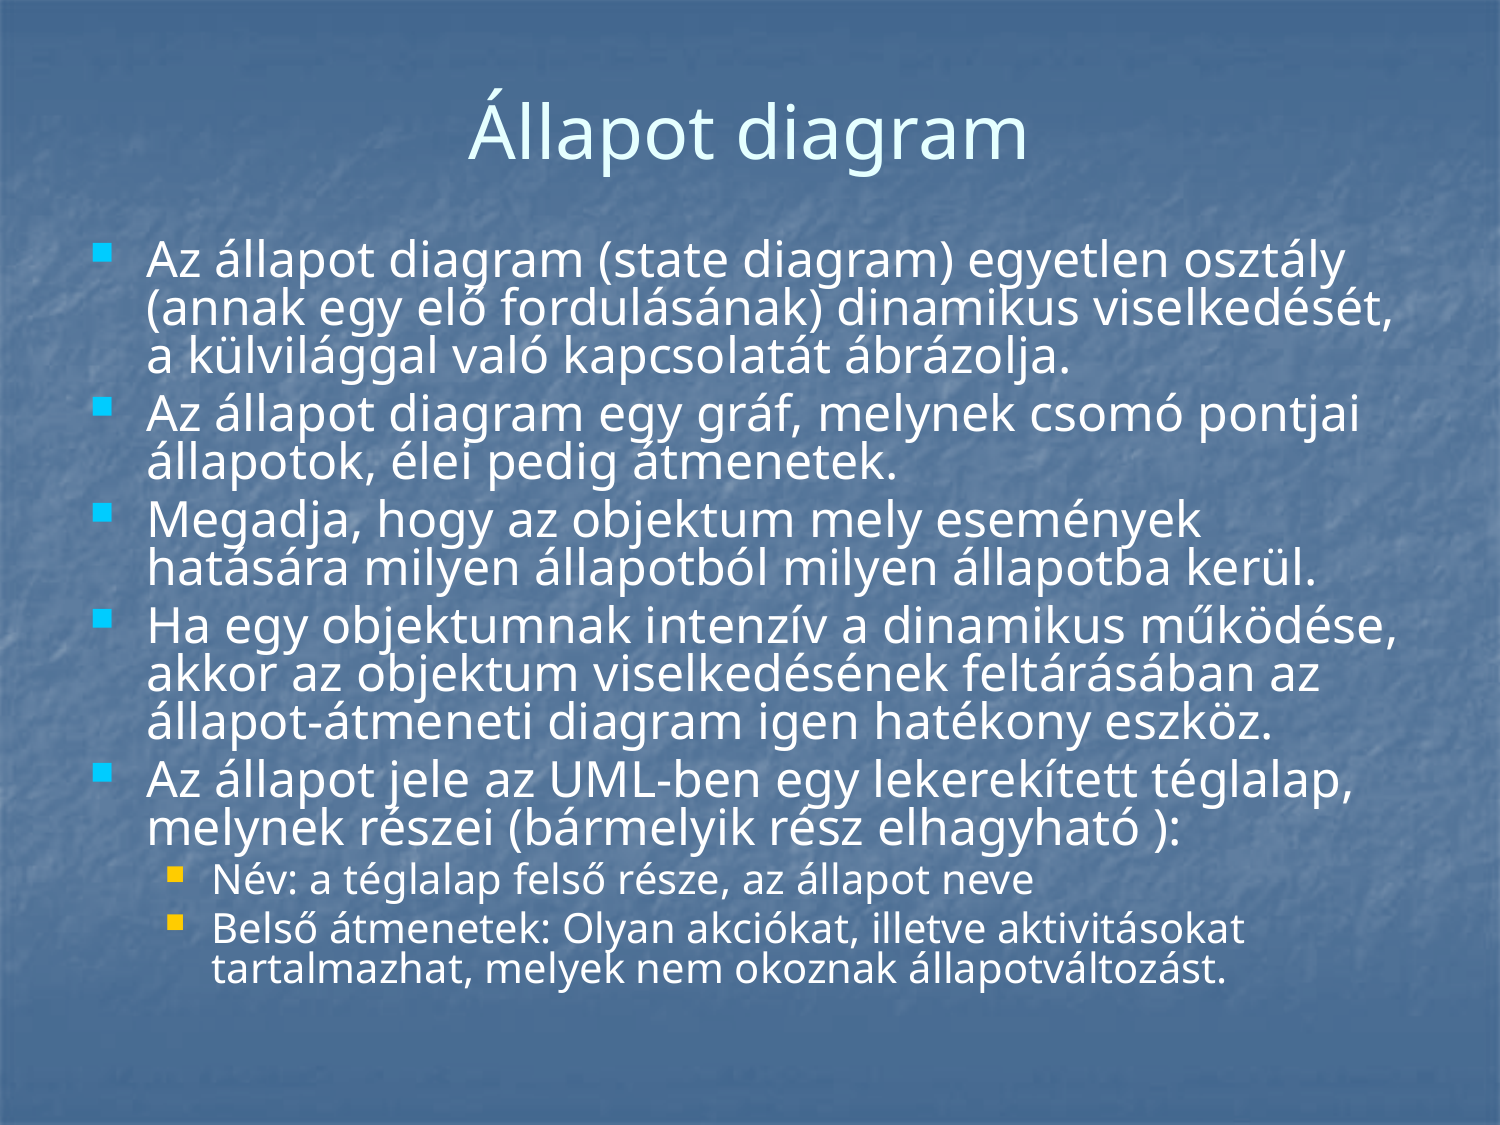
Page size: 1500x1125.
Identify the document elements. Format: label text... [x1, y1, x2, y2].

list Az állapot diagram (state diagram) egyetlen osztály (annak egy elő fordulásának) dinamikus viselkedését, a külvilággal való kapcsolatát ábrázolja. Az állapot diagram egy gráf, melynek csomó pontjai állapotok, élei pedig átmenetek. Megadja, hogy az objektum mely események hatására milyen állapotból milyen állapotba kerül. Ha egy objektumnak intenzív a dinamikus működése, akkor az objektum viselkedésének feltárásában az állapot-átmeneti diagram igen hatékony eszköz. Az állapot jele az UML-ben egy lekerekített téglalap, melynek részei (bármelyik rész elhagyható ): Név: a téglalap felső része, az állapot neve Belső átmenetek: Olyan akciókat, illetve aktivitásokat tartalmazhat, melyek nem okoznak állapotváltozást. [74, 231, 1426, 1048]
title Állapot diagram [74, 62, 1426, 197]
